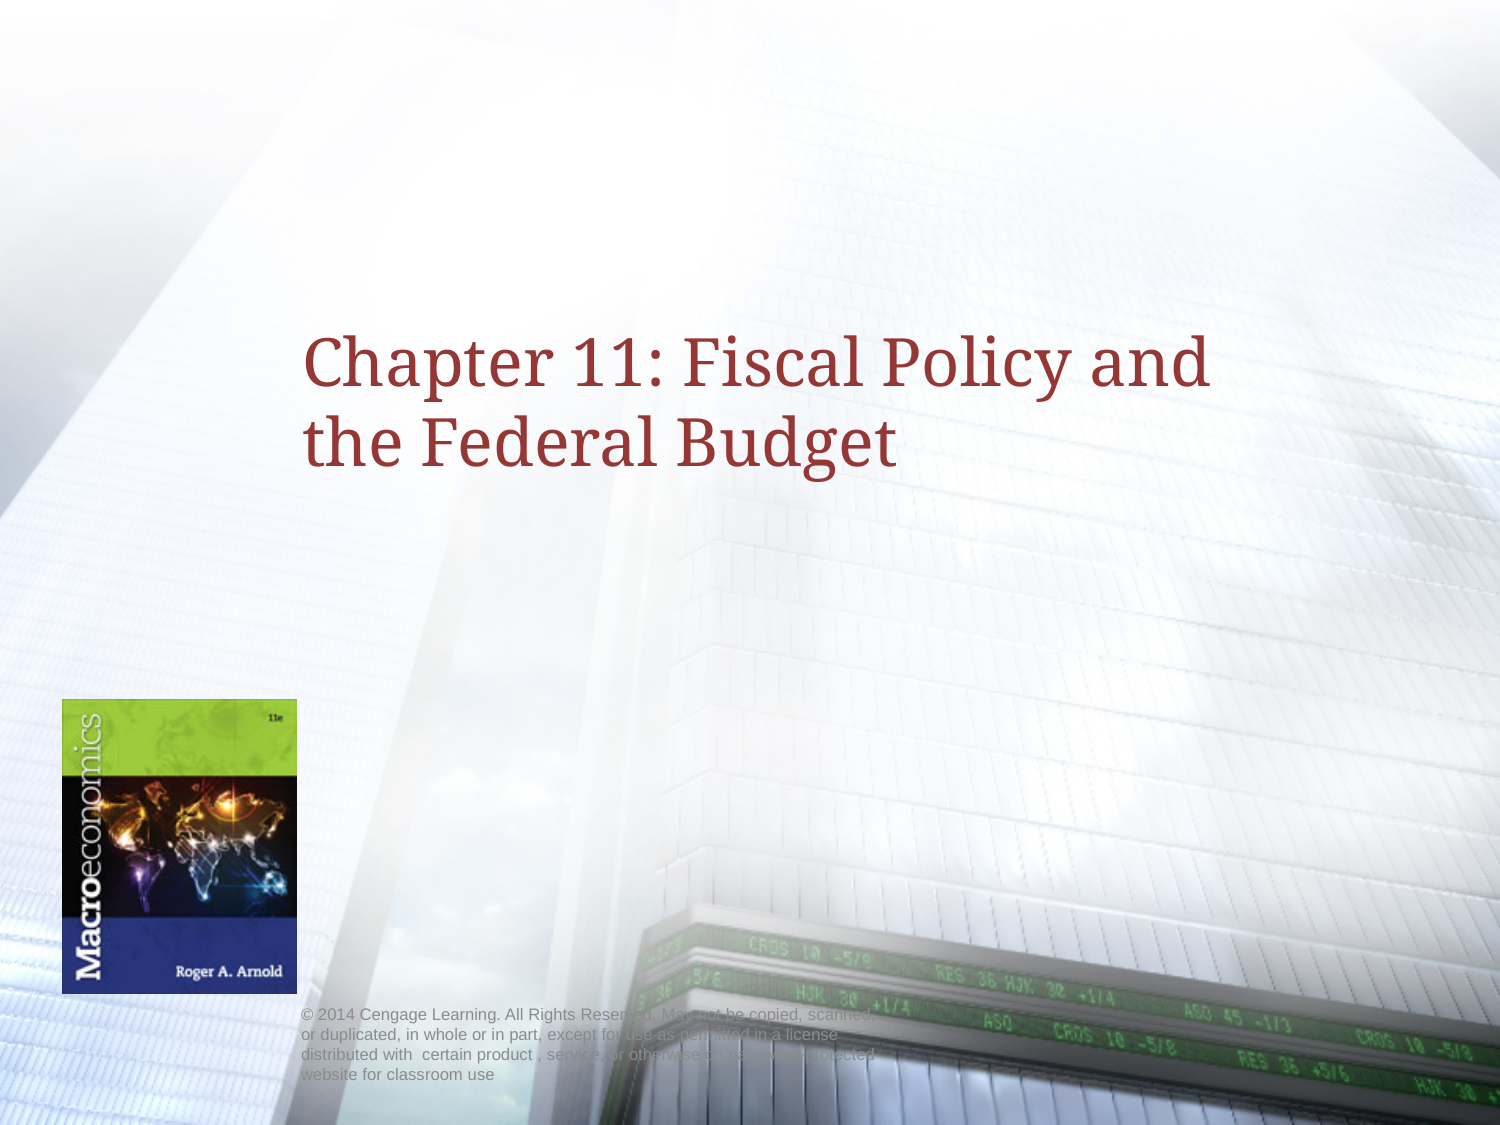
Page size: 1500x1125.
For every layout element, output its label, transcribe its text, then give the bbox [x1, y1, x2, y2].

text_box © 2014 Cengage Learning. All Rights Reserved. May not be copied, scanned, or duplicated, in whole or in part, except for use as permitted in a license distributed with certain product , service, or otherwise on password-protected website for classroom use [287, 1012, 900, 1076]
picture [0, 0, 1500, 1125]
text_box Chapter 11: Fiscal Policy and the Federal Budget [287, 312, 1250, 488]
